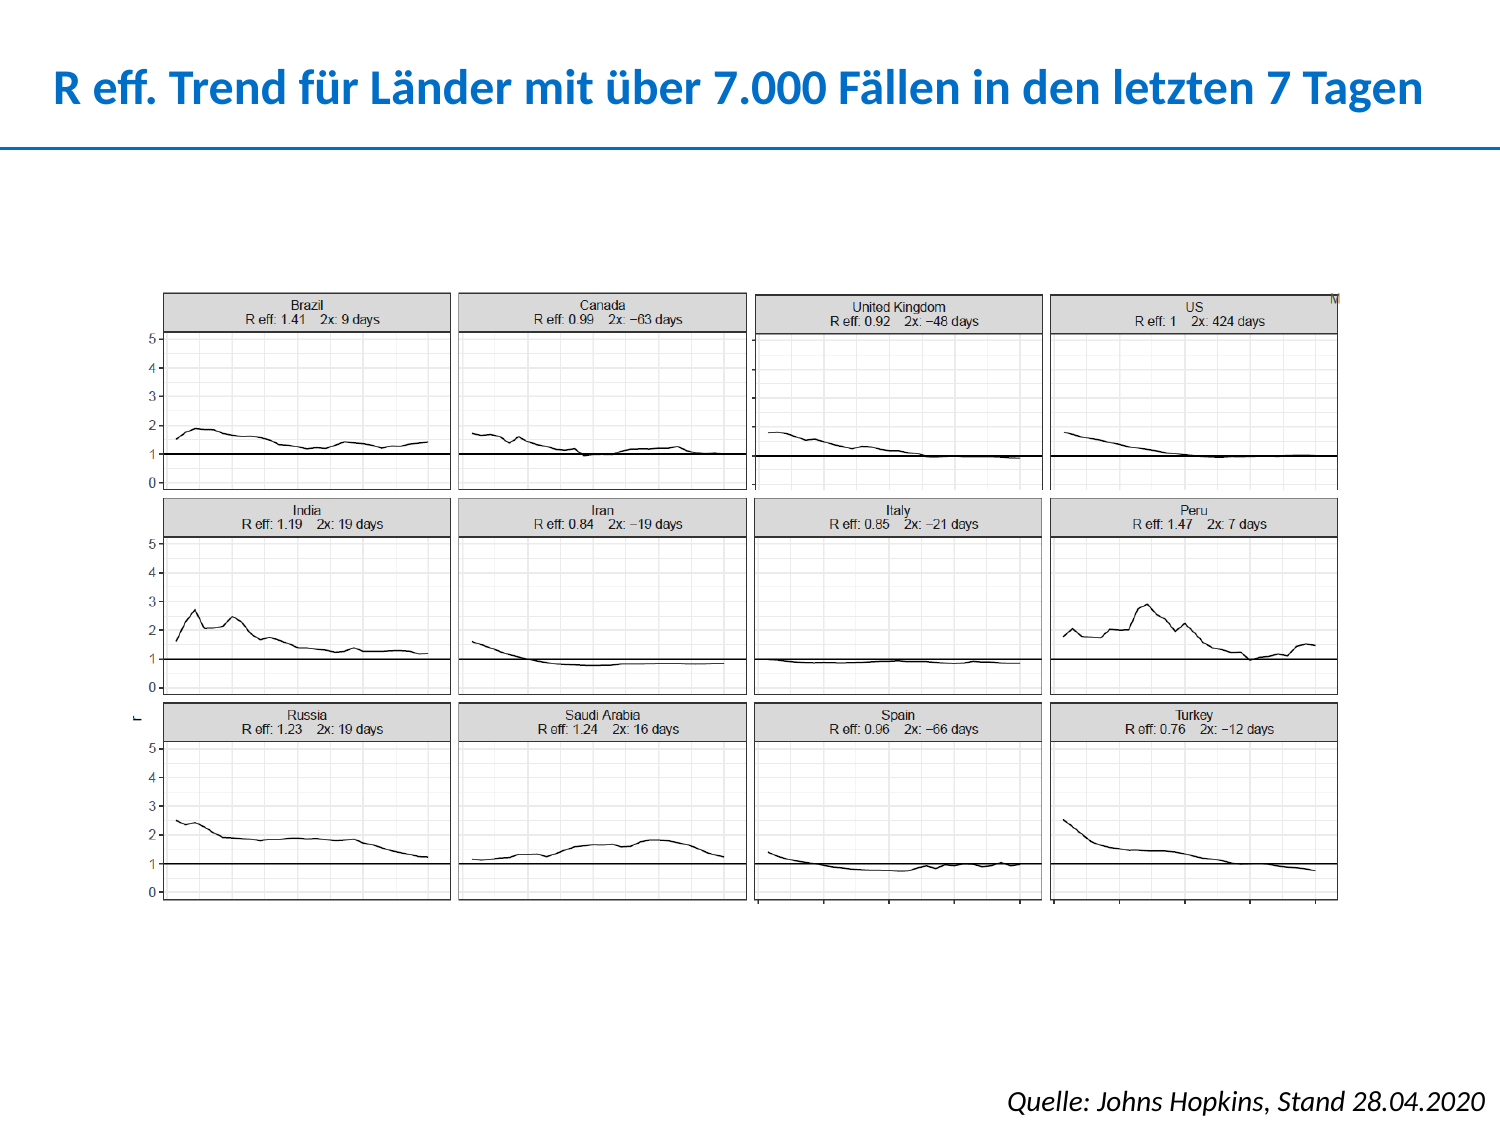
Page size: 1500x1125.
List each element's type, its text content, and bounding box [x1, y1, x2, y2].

text_box Quelle: Johns Hopkins, Stand 28.04.2020 [968, 1074, 1500, 1125]
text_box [123, 287, 1341, 906]
text_box R eff. Trend für Länder mit über 7.000 Fällen in den letzten 7 Tagen [53, 54, 1471, 115]
